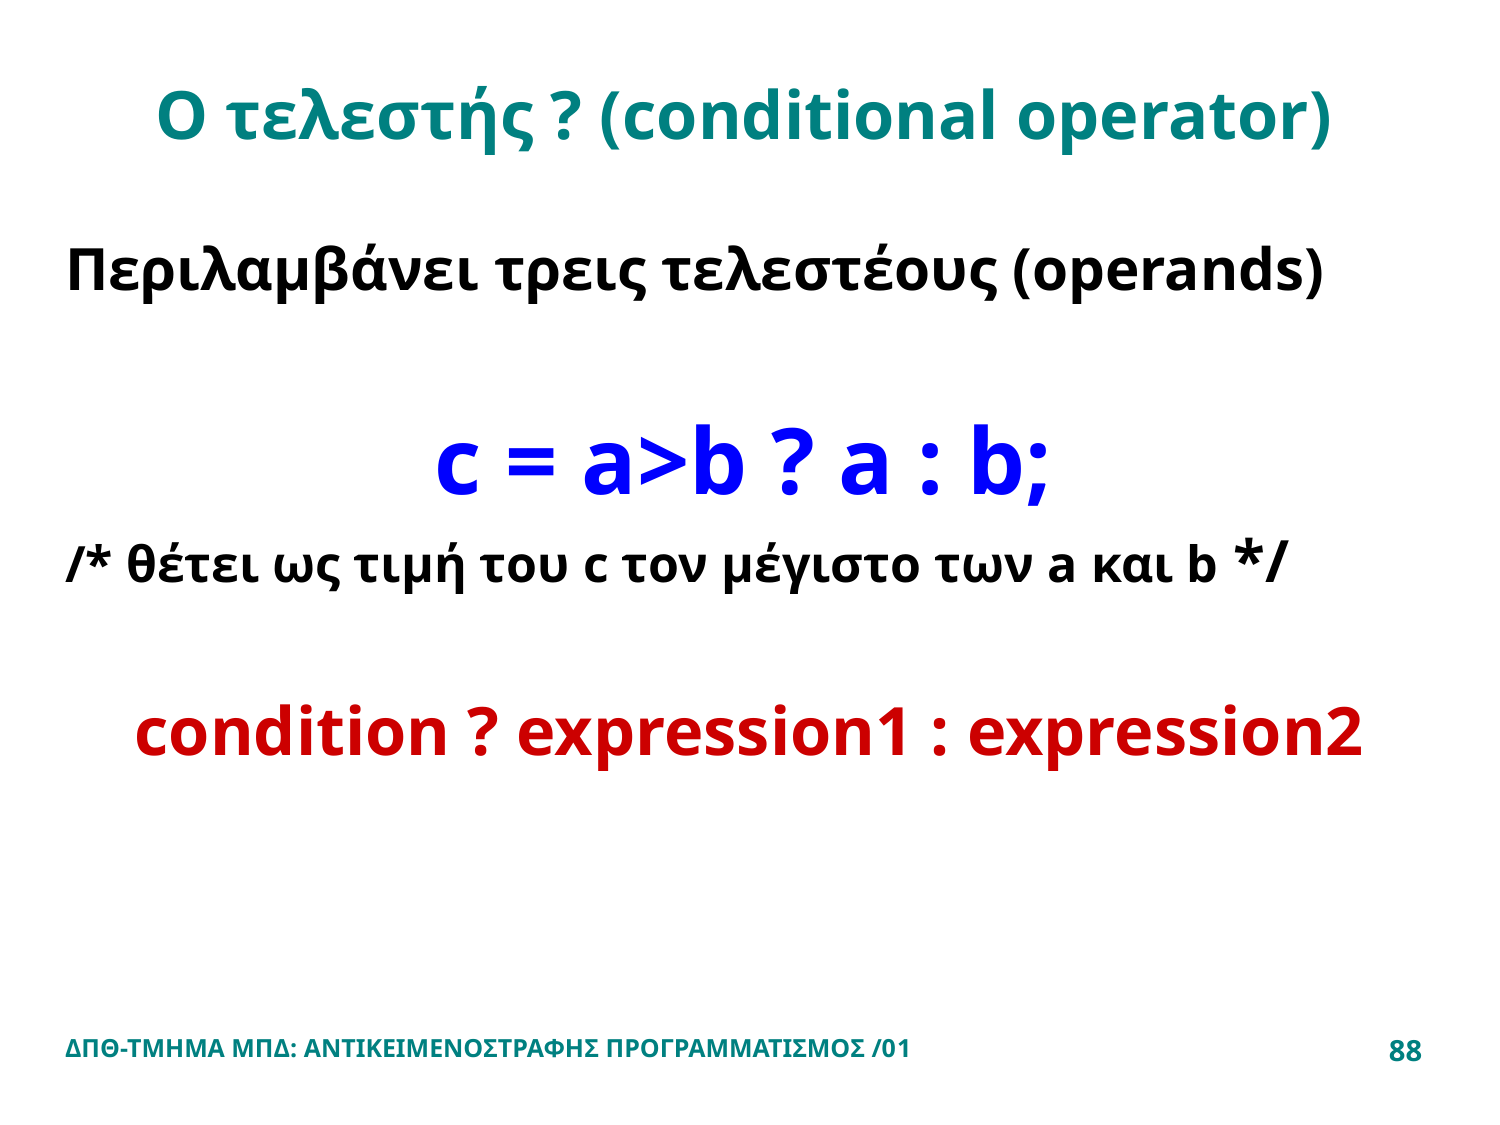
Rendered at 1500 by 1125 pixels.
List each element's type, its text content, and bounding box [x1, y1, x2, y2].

title Ο τελεστής ? (conditional operator) [50, 50, 1438, 175]
list Περιλαμβάνει τρεις τελεστέους (operands) c = a>b ? a : b; /* θέτει ως τιμή του c τον μέγιστο των a και b */ condition ? expression1 : expression2 [50, 224, 1450, 1000]
footer ΔΠΘ-ΤΜΗΜΑ ΜΠΔ: ΑΝΤΙΚΕΙΜΕΝΟΣΤΡΑΦΗΣ ΠΡΟΓΡΑΜΜΑΤΙΣΜΟΣ /01 [49, 1024, 1213, 1101]
slide_number 88 [1249, 1024, 1438, 1101]
